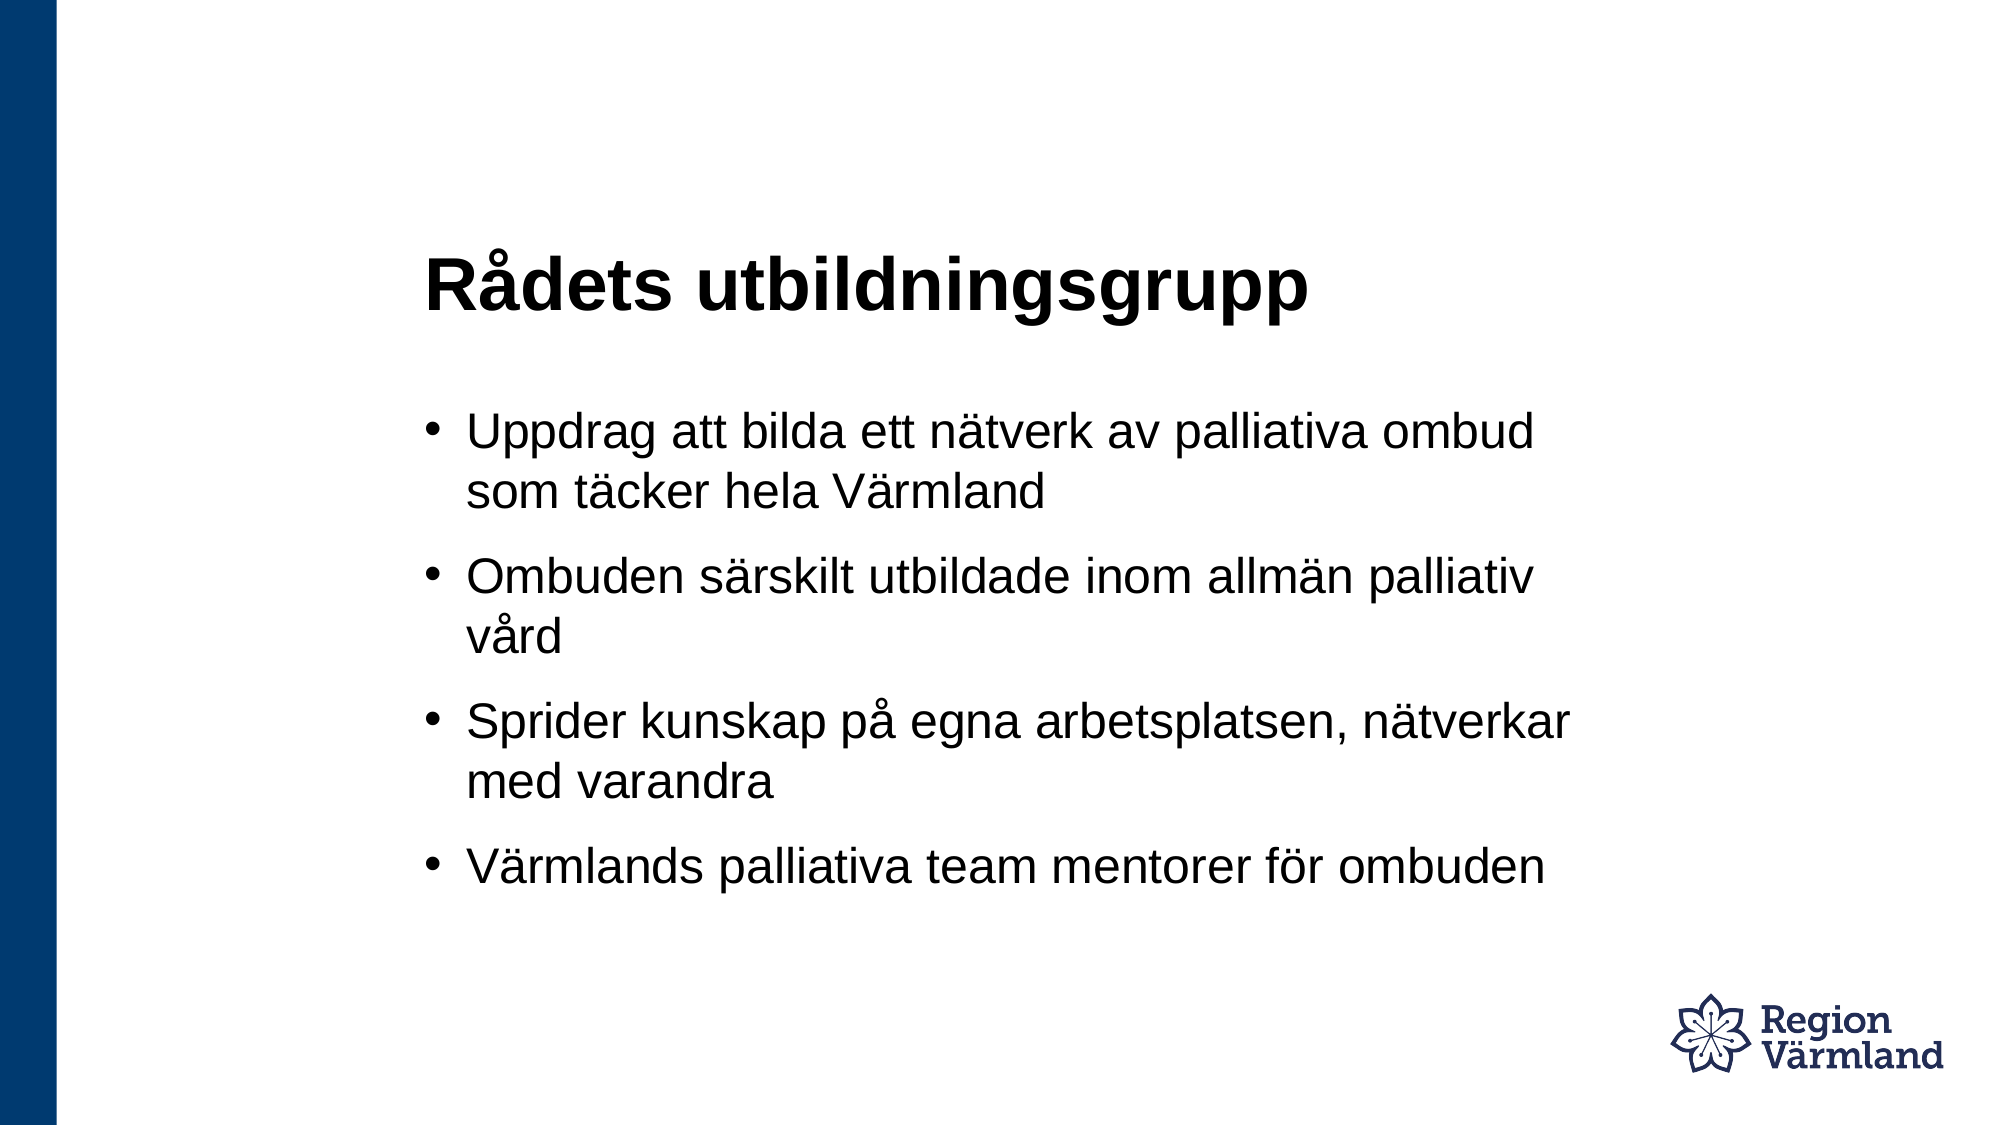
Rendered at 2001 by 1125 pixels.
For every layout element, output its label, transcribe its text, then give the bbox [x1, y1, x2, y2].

list Uppdrag att bilda ett nätverk av palliativa ombud som täcker hela Värmland Ombuden särskilt utbildade inom allmän palliativ vård Sprider kunskap på egna arbetsplatsen, nätverkar med varandra Värmlands palliativa team mentorer för ombuden [409, 390, 1591, 988]
title Rådets utbildningsgrupp [409, 159, 1591, 334]
picture [1670, 993, 1944, 1073]
